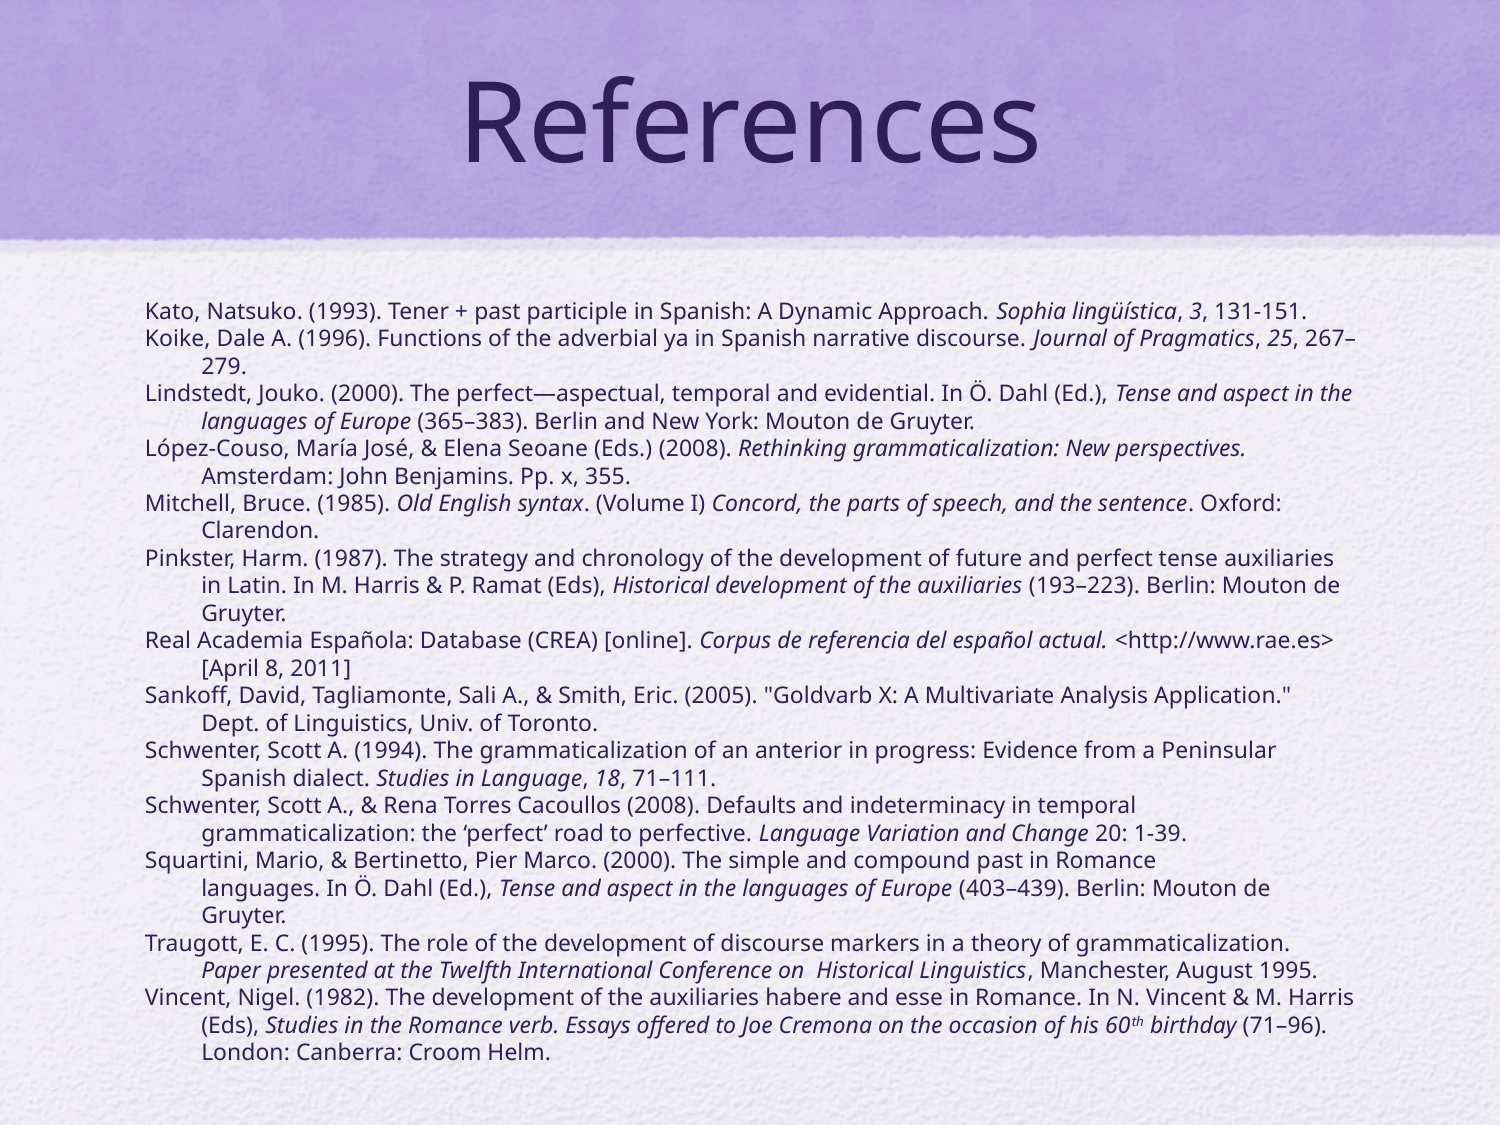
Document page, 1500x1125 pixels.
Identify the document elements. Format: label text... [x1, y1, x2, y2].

picture [0, 225, 1500, 1125]
list Kato, Natsuko. (1993). Tener + past participle in Spanish: A Dynamic Approach. Sophia lingüística, 3, 131-151. Koike, Dale A. (1996). Functions of the adverbial ya in Spanish narrative discourse. Journal of Pragmatics, 25, 267–279. Lindstedt, Jouko. (2000). The perfect—aspectual, temporal and evidential. In Ö. Dahl (Ed.), Tense and aspect in the languages of Europe (365–383). Berlin and New York: Mouton de Gruyter. López-Couso, María José, & Elena Seoane (Eds.) (2008). Rethinking grammaticalization: New perspectives. Amsterdam: John Benjamins. Pp. x, 355. Mitchell, Bruce. (1985). Old English syntax. (Volume I) Concord, the parts of speech, and the sentence. Oxford: Clarendon. Pinkster, Harm. (1987). The strategy and chronology of the development of future and perfect tense auxiliaries in Latin. In M. Harris & P. Ramat (Eds), Historical development of the auxiliaries (193–223). Berlin: Mouton de Gruyter. Real Academia Española: Database (CREA) [online]. Corpus de referencia del español actual. <http://www.rae.es> [April 8, 2011] Sankoff, David, Tagliamonte, Sali A., & Smith, Eric. (2005). "Goldvarb X: A Multivariate Analysis Application." Dept. of Linguistics, Univ. of Toronto. Schwenter, Scott A. (1994). The grammaticalization of an anterior in progress: Evidence from a Peninsular Spanish dialect. Studies in Language, 18, 71–111. Schwenter, Scott A., & Rena Torres Cacoullos (2008). Defaults and indeterminacy in temporal grammaticalization: the ‘perfect’ road to perfective. Language Variation and Change 20: 1-39. Squartini, Mario, & Bertinetto, Pier Marco. (2000). The simple and compound past in Romance languages. In Ö. Dahl (Ed.), Tense and aspect in the languages of Europe (403–439). Berlin: Mouton de Gruyter. Traugott, E. C. (1995). The role of the development of discourse markers in a theory of grammaticalization. Paper presented at the Twelfth International Conference on Historical Linguistics, Manchester, August 1995. Vincent, Nigel. (1982). The development of the auxiliaries habere and esse in Romance. In N. Vincent & M. Harris (Eds), Studies in the Romance verb. Essays offered to Joe Cremona on the occasion of his 60th birthday (71–96). London: Canberra: Croom Helm. [129, 288, 1372, 993]
title References [129, 6, 1372, 239]
